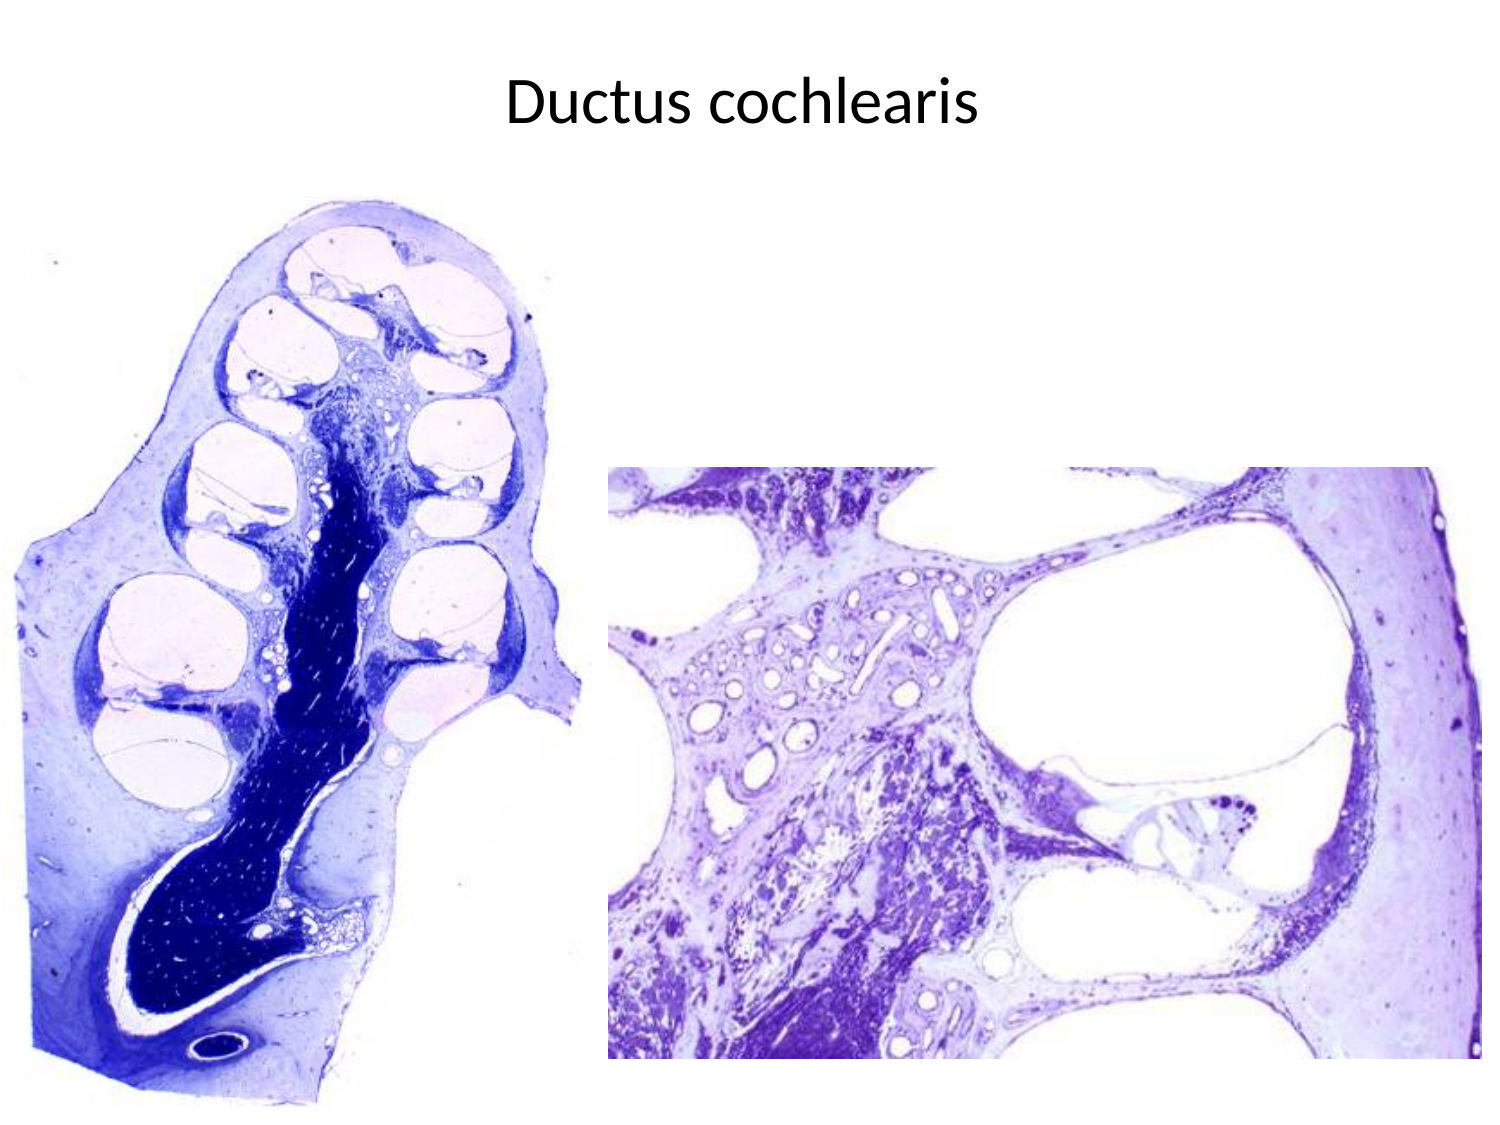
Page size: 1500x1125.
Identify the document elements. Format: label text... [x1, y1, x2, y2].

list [608, 467, 1483, 1059]
picture [1, 196, 592, 1116]
title Ductus cochlearis [75, 45, 1425, 149]
